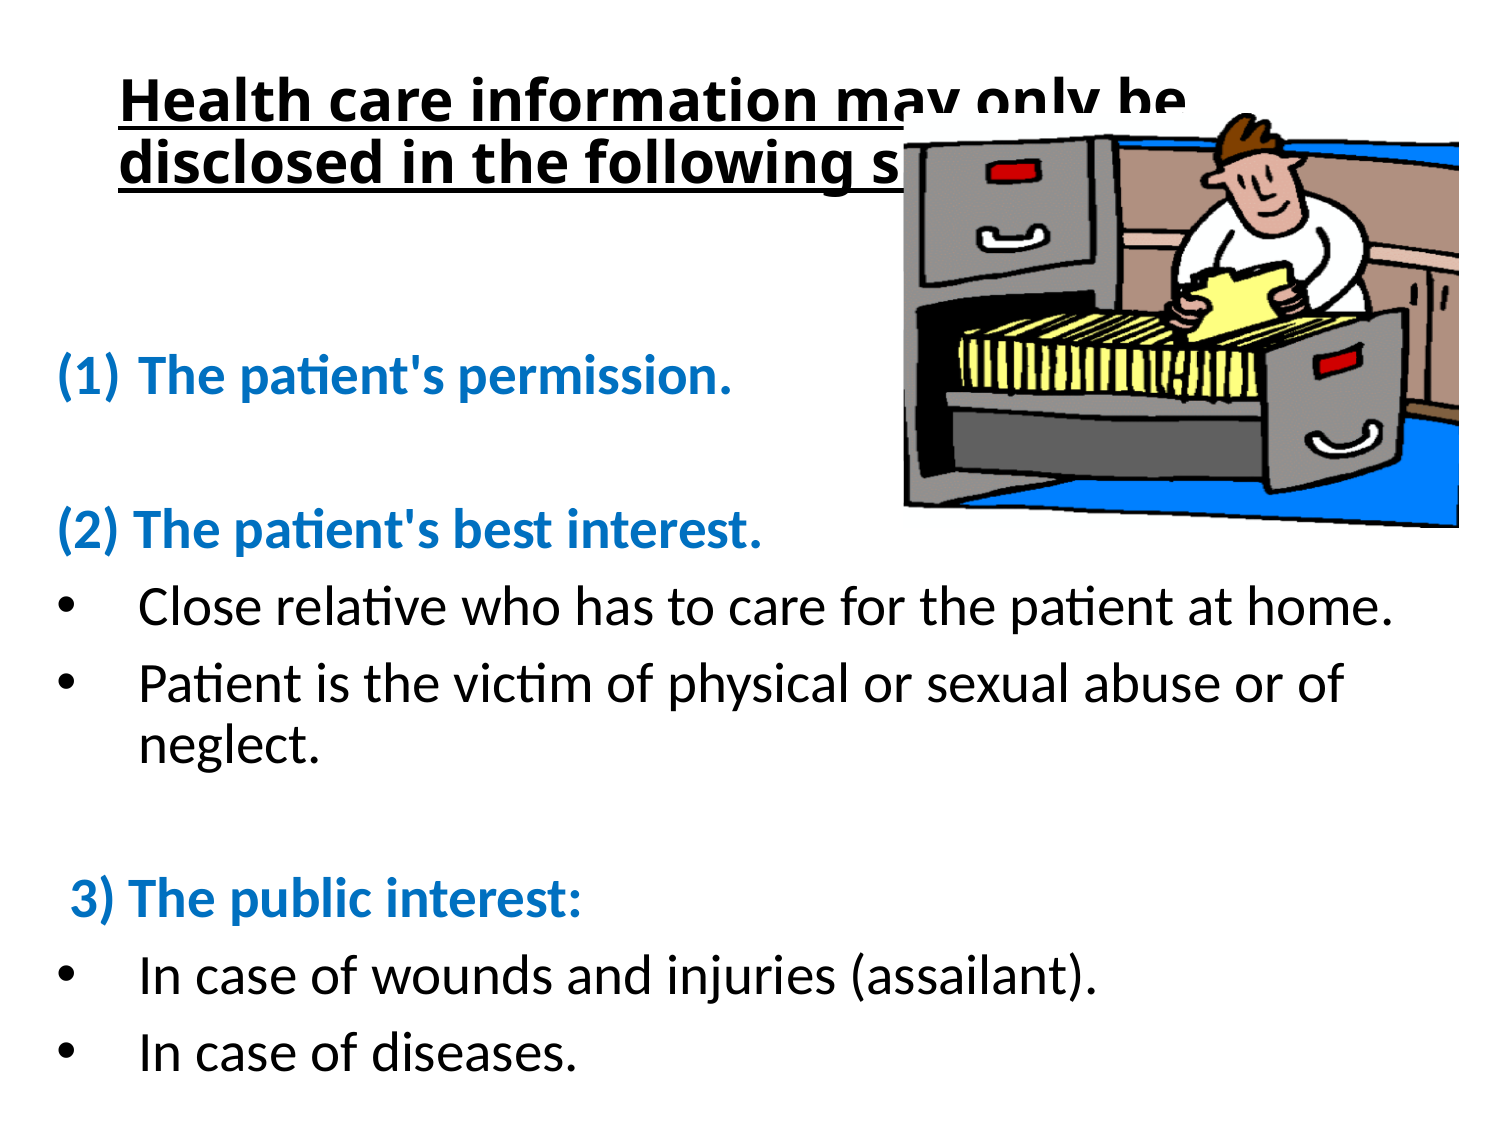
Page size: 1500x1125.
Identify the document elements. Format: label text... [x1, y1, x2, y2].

title Health care information may only be disclosed in the following situations: [103, 59, 1397, 278]
list The patient's permission. (2) The patient's best interest. Close relative who has to care for the patient at home. Patient is the victim of physical or sexual abuse or of neglect. 3) The public interest: In case of wounds and injuries (assailant). In case of diseases. [41, 338, 1425, 1106]
picture [903, 113, 1459, 528]
